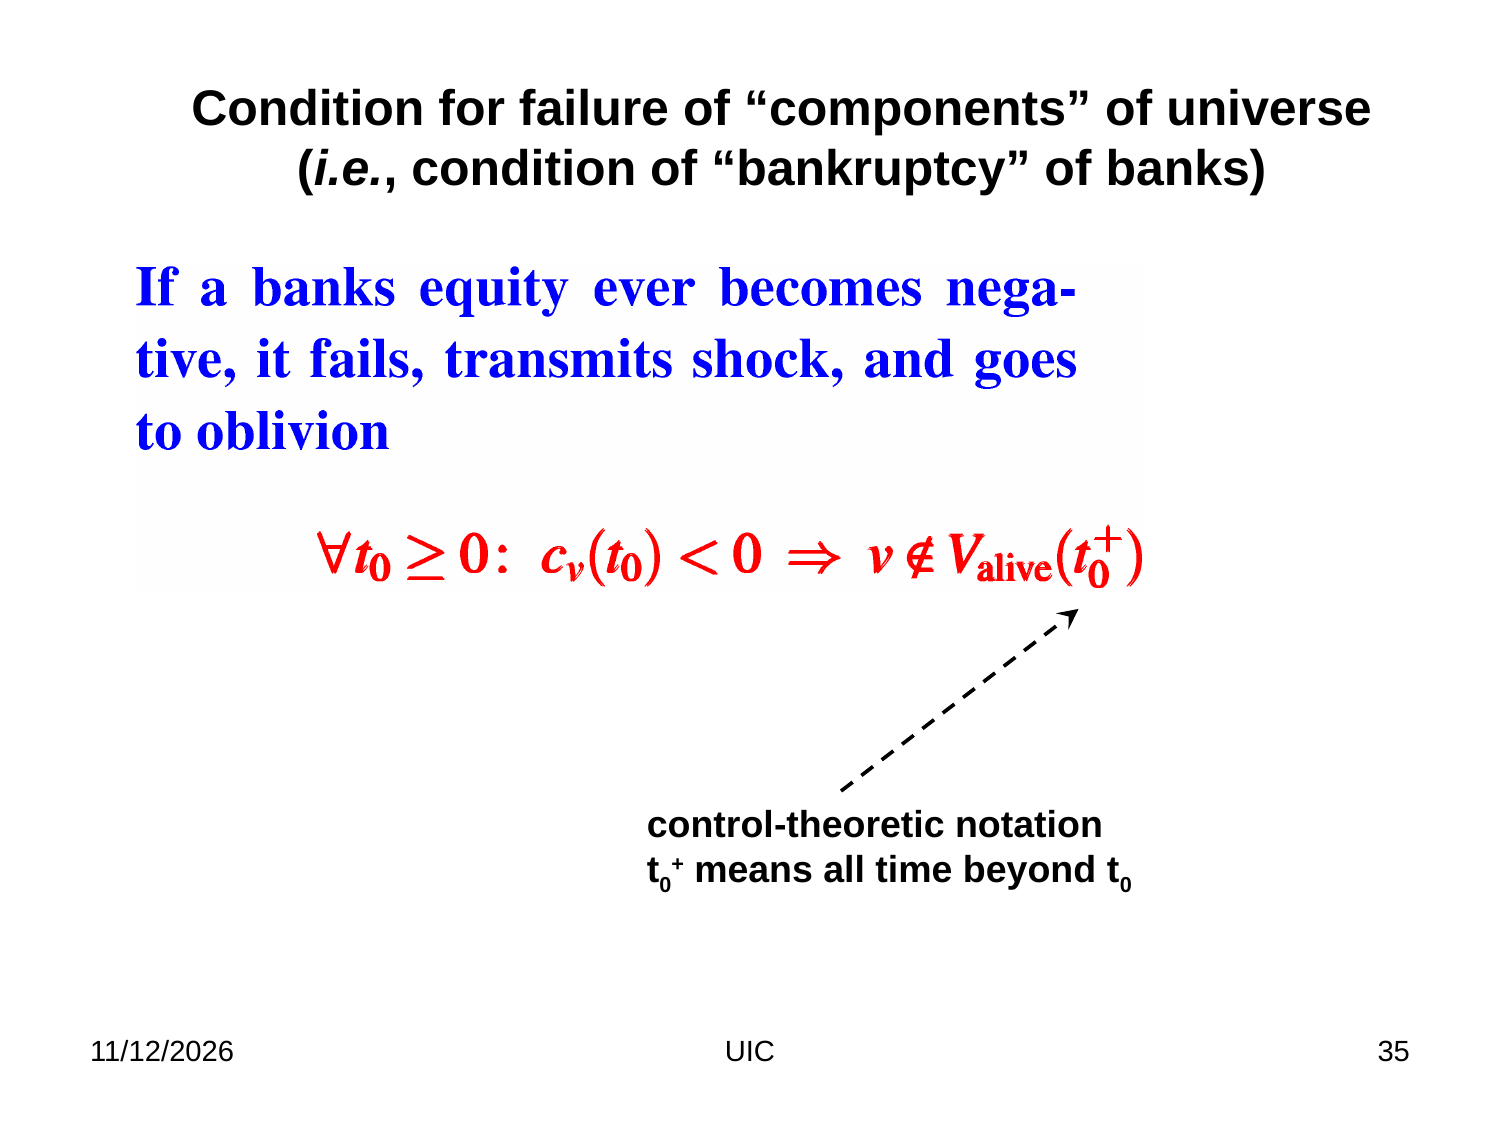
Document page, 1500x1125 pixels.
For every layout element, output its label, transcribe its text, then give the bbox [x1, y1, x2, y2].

picture [135, 263, 1142, 591]
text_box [840, 608, 1079, 792]
slide_number 35 [1074, 1024, 1426, 1103]
text_box Condition for failure of “components” of universe (i.e., condition of “bankruptcy” of banks) [176, 67, 1388, 203]
footer UIC [512, 1024, 988, 1103]
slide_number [74, 1024, 426, 1103]
text_box control-theoretic notation t0+ means all time beyond t0 [632, 792, 1147, 904]
